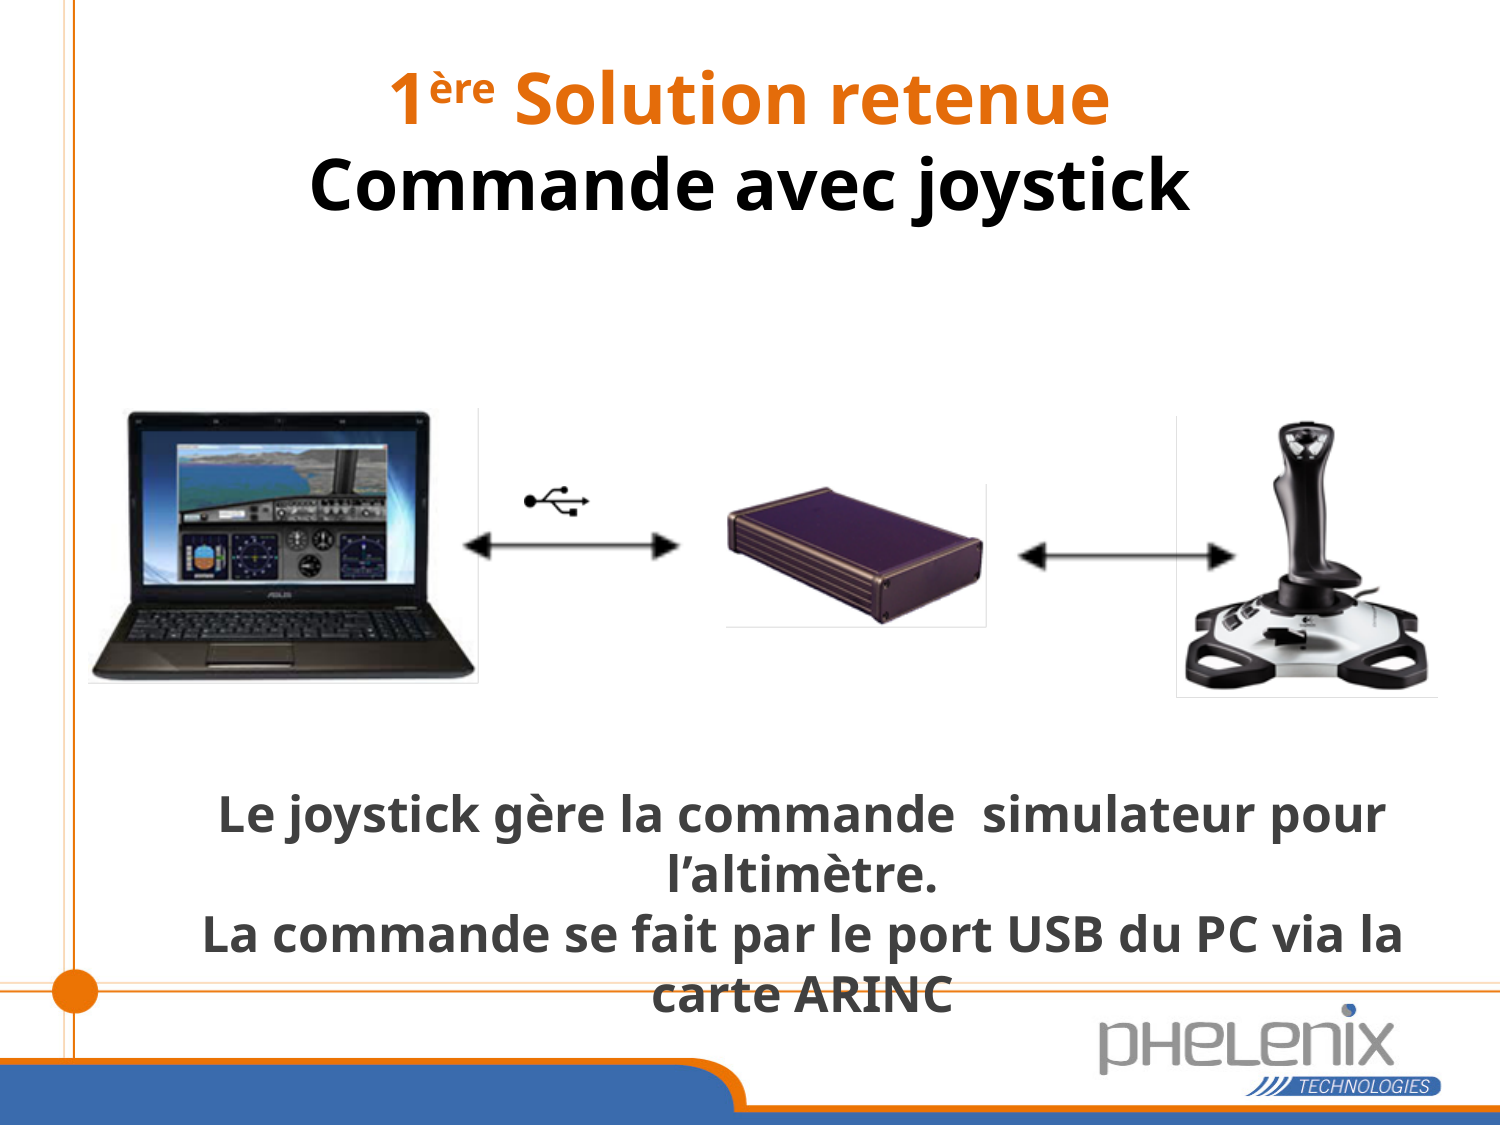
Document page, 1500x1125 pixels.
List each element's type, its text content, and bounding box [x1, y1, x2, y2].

title 1ère Solution retenue Commande avec joystick [75, 45, 1425, 233]
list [1174, 416, 1438, 702]
picture [0, 0, 1500, 1125]
text_box Le joystick gère la commande simulateur pour l’altimètre. La commande se fait par le port USB du PC via la carte ARINC [159, 775, 1447, 1030]
